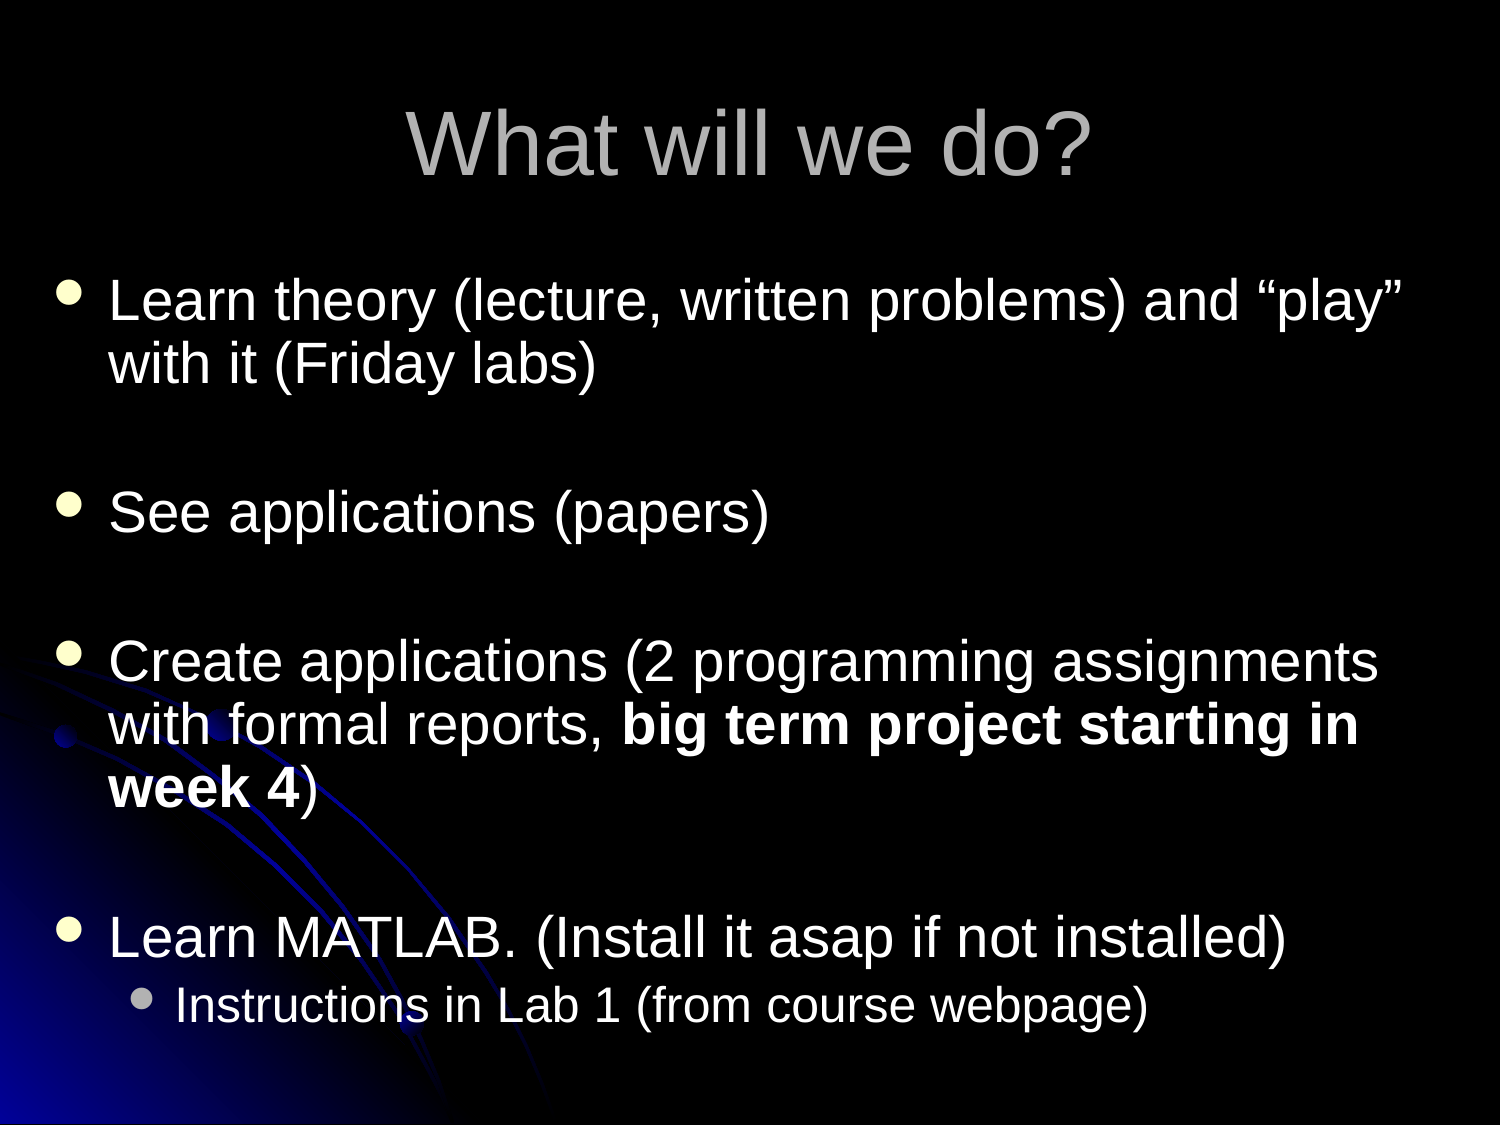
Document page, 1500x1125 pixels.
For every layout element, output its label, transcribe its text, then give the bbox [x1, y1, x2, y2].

title What will we do? [74, 45, 1426, 233]
list Learn theory (lecture, written problems) and “play” with it (Friday labs) See applications (papers) Create applications (2 programming assignments with formal reports, big term project starting in week 4) Learn MATLAB. (Install it asap if not installed) Instructions in Lab 1 (from course webpage) [37, 262, 1476, 1063]
